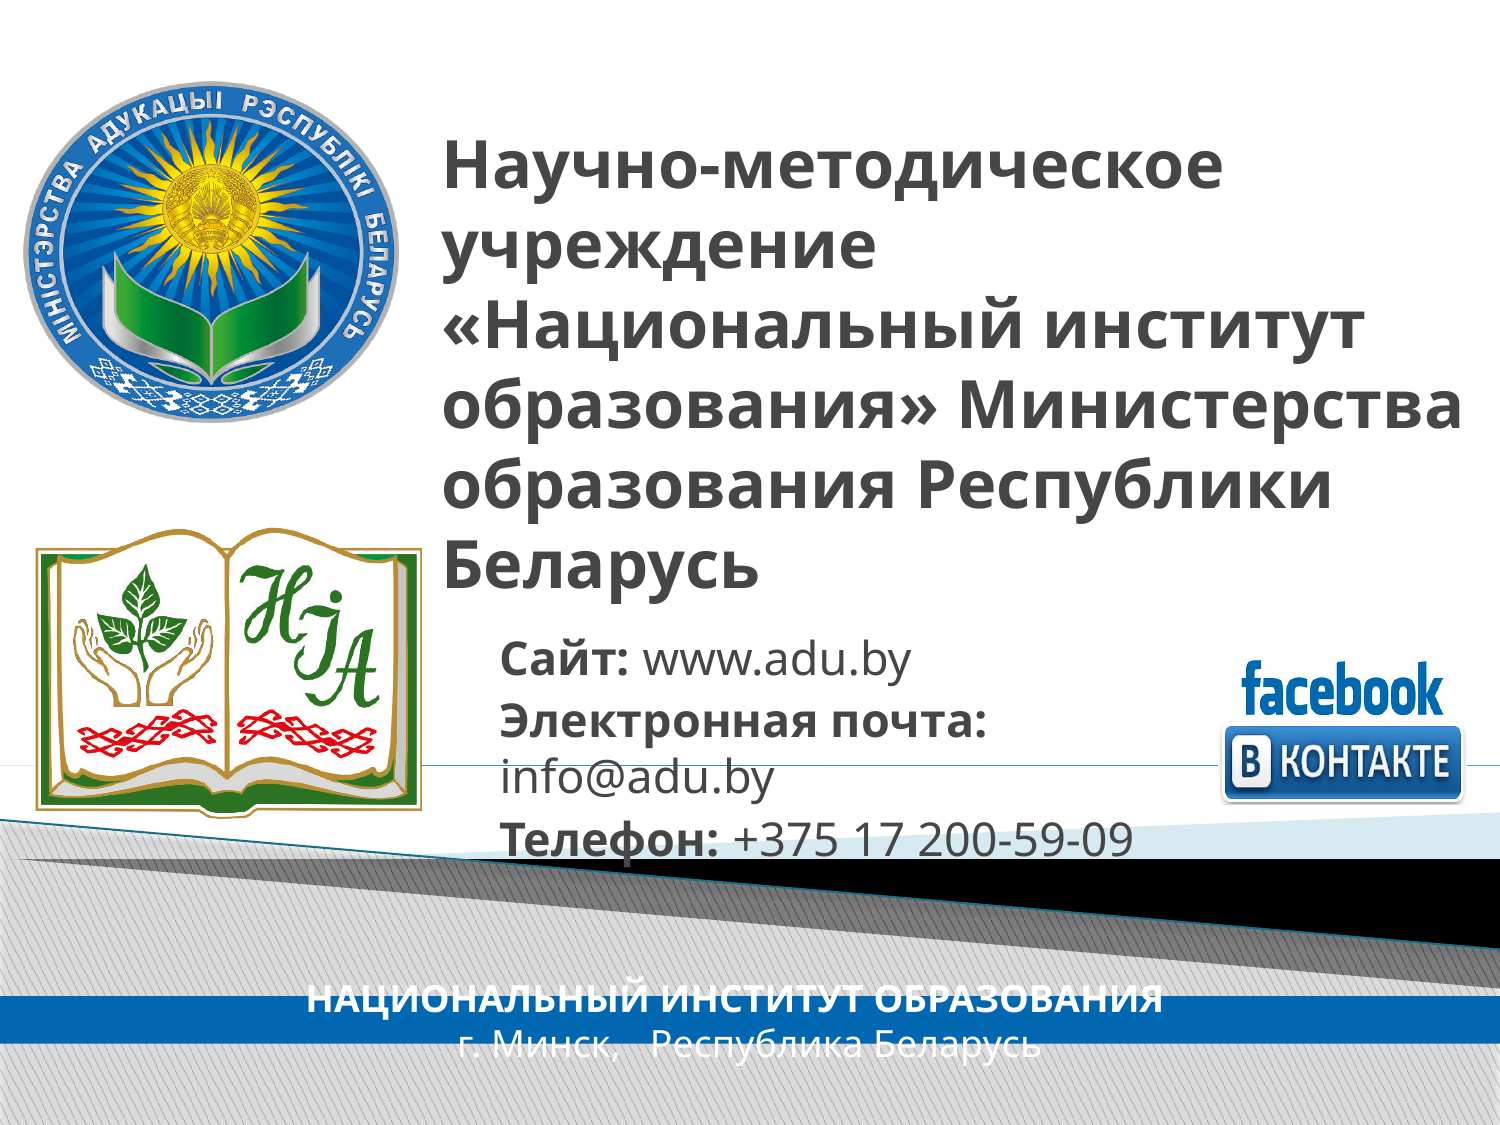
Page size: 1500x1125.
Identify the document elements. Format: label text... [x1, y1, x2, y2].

picture [5, 859, 1500, 989]
text_box НАЦИОНАЛЬНЫЙ ИНСТИТУТ ОБРАЗОВАНИЯ г. Минск, Республика Беларусь [0, 992, 1500, 1048]
title Научно-методическое учреждение «Национальный институт образования» Министерства образования Республики Беларусь [426, 225, 1485, 610]
picture [0, 527, 422, 819]
picture [23, 81, 399, 424]
picture [1218, 656, 1467, 806]
subtitle Сайт: www.adu.by Электронная почта: info@adu.by Телефон: +375 17 200-59-09 [492, 621, 1196, 879]
